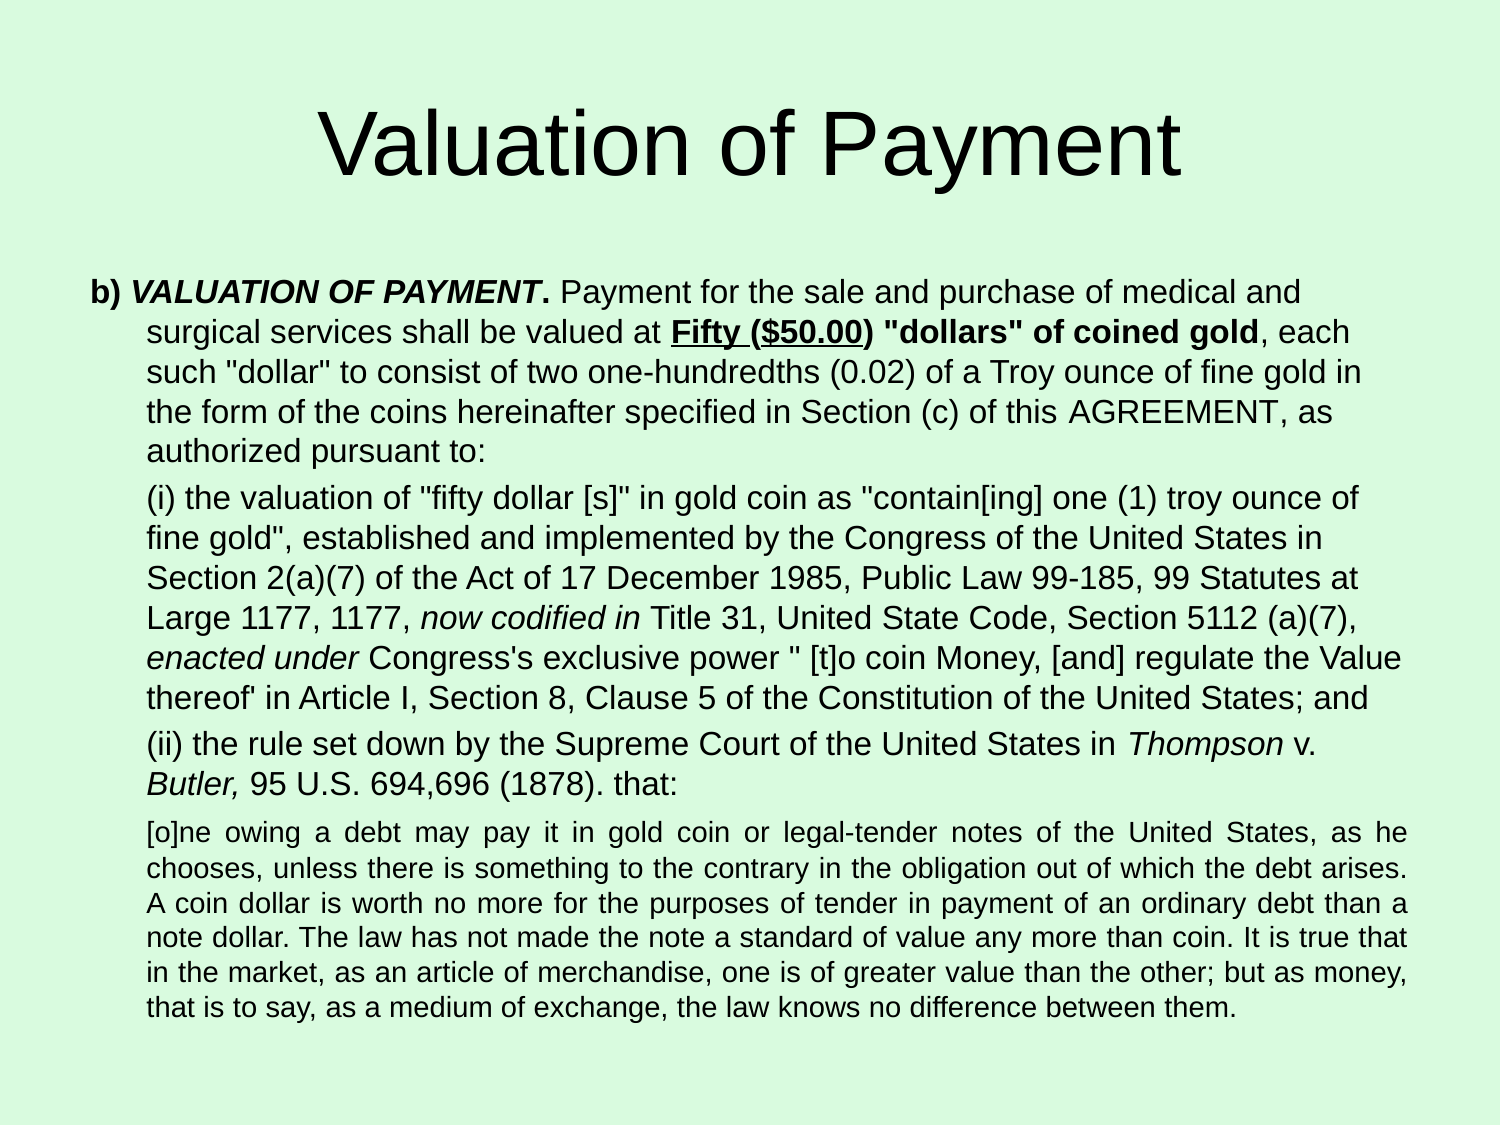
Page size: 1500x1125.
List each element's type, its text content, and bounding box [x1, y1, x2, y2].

title Valuation of Payment [74, 44, 1426, 233]
list b) Valuation of Payment. Payment for the sale and purchase of medical and surgical services shall be valued at Fifty ($50.00) "dollars" of coined gold, each such "dollar" to consist of two one-hundredths (0.02) of a Troy ounce of fine gold in the form of the coins hereinafter specified in Section (c) of this Agreement, as authorized pursuant to: (i) the valuation of "fifty dollar [s]" in gold coin as "contain[ing] one (1) troy ounce of fine gold", established and implemented by the Congress of the United States in Section 2(a)(7) of the Act of 17 December 1985, Public Law 99-185, 99 Statutes at Large 1177, 1177, now codified in Title 31, United State Code, Section 5112 (a)(7), enacted under Congress's exclusive power " [t]o coin Money, [and] regulate the Value thereof' in Article I, Section 8, Clause 5 of the Constitution of the United States; and (ii) the rule set down by the Supreme Court of the United States in Thompson v. Butler, 95 U.S. 694,696 (1878). that: [o]ne owing a debt may pay it in gold coin or legal-tender notes of the United States, as he chooses, unless there is something to the contrary in the obligation out of which the debt arises. A coin dollar is worth no more for the purposes of tender in payment of an ordinary debt than a note dollar. The law has not made the note a standard of value any more than coin. It is true that in the market, as an article of merchandise, one is of greater value than the other; but as money, that is to say, as a medium of exchange, the law knows no difference between them. [74, 262, 1426, 1006]
